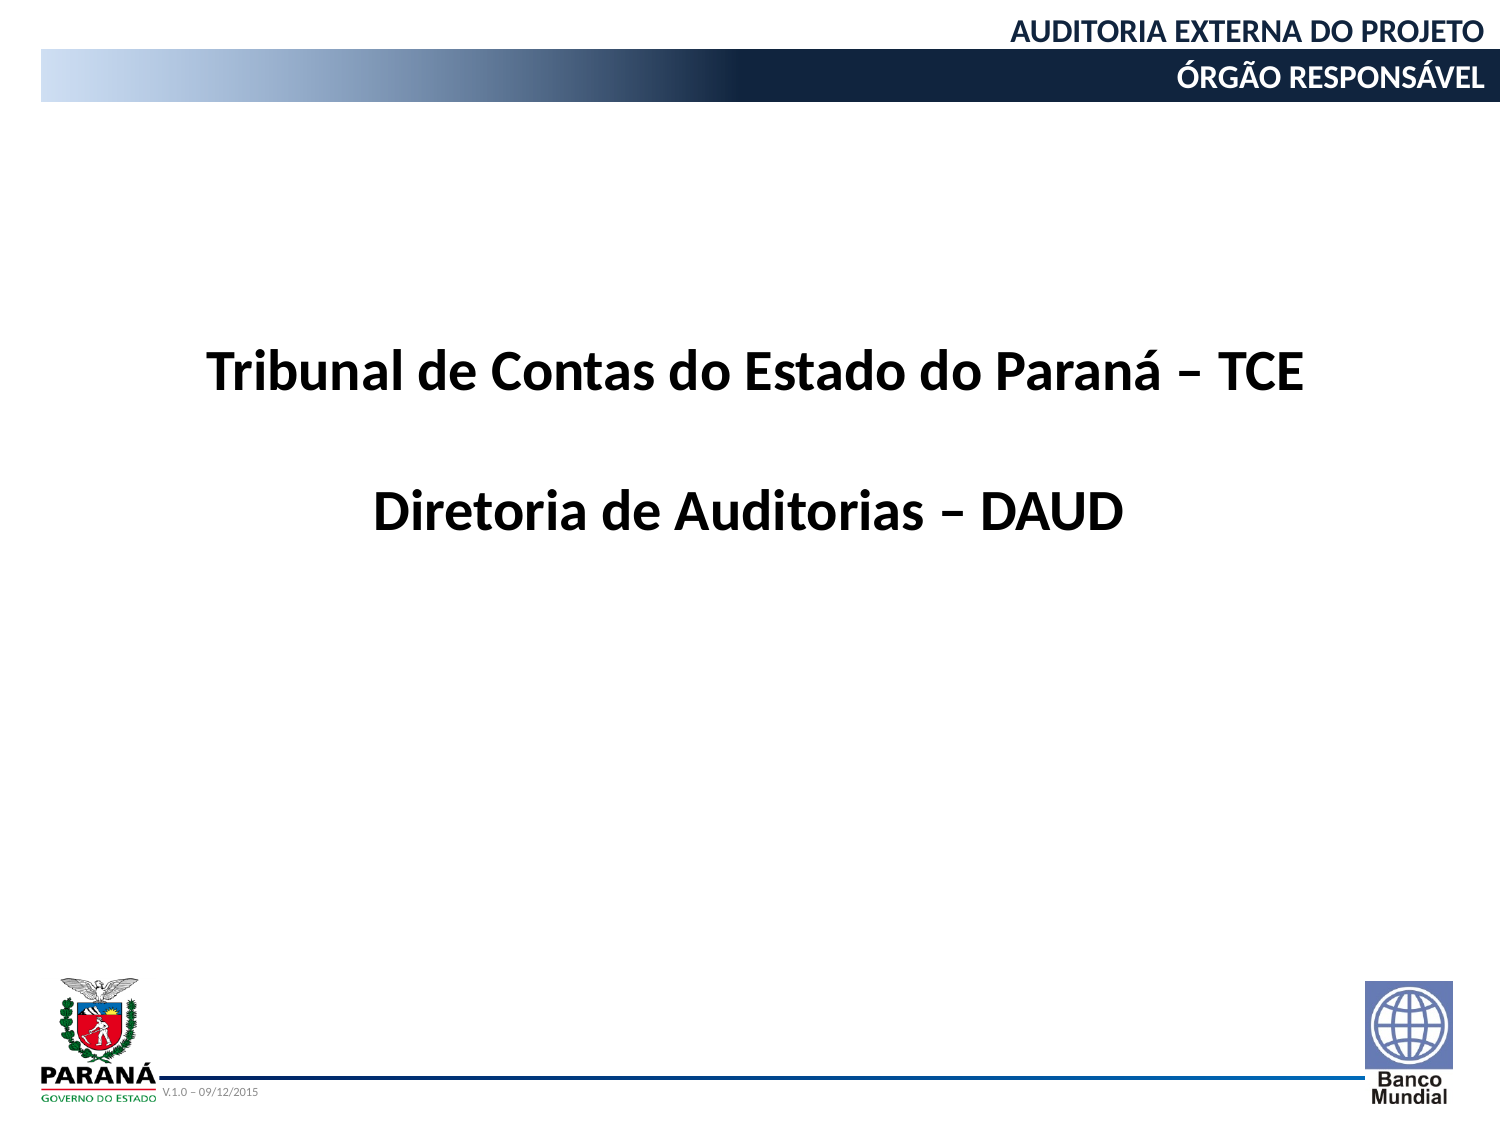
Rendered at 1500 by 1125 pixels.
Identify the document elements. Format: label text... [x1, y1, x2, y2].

text_box ÓRGÃO RESPONSÁVEL [723, 47, 1500, 103]
text_box [160, 1075, 1360, 1082]
text_box AUDITORIA EXTERNA DO PROJETO [897, 1, 1500, 47]
text_box [39, 48, 723, 104]
picture [1365, 980, 1454, 1104]
picture [40, 978, 156, 1102]
text_box Tribunal de Contas do Estado do Paraná – TCE Diretoria de Auditorias – DAUD [41, 184, 1471, 620]
text_box V.1.0 – 09/12/2015 [160, 1082, 498, 1102]
